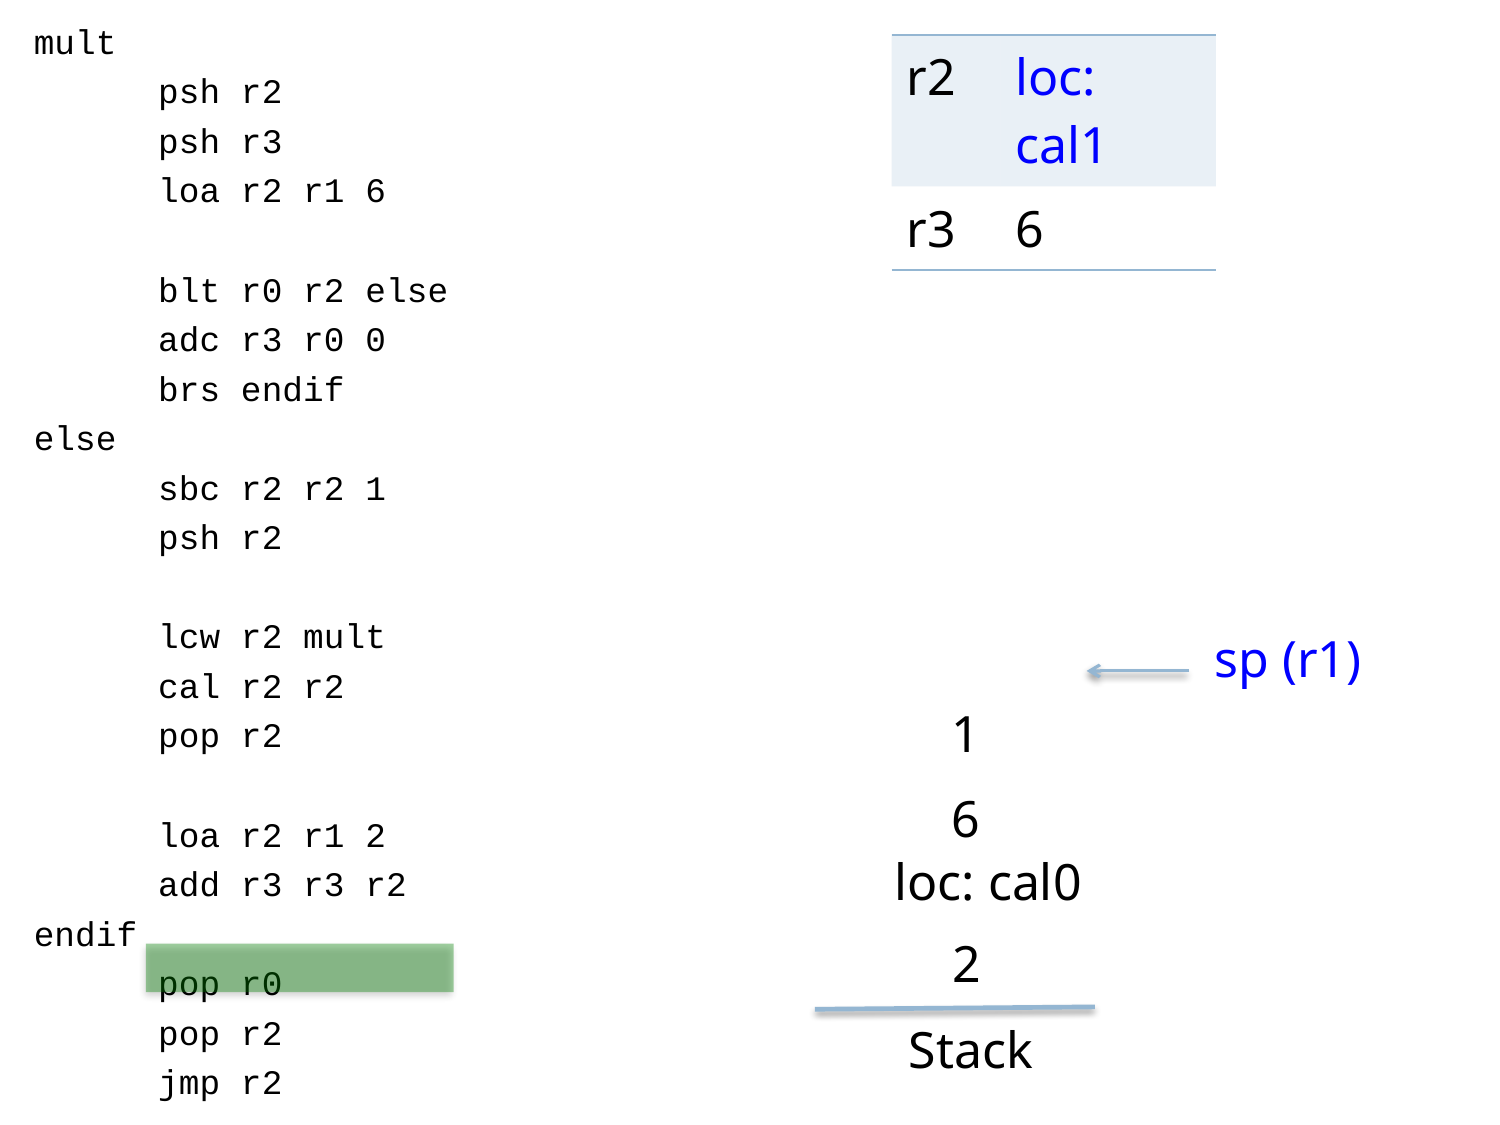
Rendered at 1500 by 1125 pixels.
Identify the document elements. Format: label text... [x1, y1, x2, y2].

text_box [1086, 619, 1369, 696]
text_box mult psh r2 psh r3 loa r2 r1 6 blt r0 r2 else adc r3 r0 0 brs endif else sbc r2 r2 1 psh r2 lcw r2 mult cal r2 r2 pop r2 loa r2 r1 2 add r3 r3 r2 endif pop r0 pop r2 jmp r2 [18, 12, 750, 1125]
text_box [814, 1006, 1096, 1010]
table_cell r3 [892, 186, 1001, 269]
text_box 1 [936, 695, 995, 771]
text_box Stack [893, 1020, 1048, 1087]
text_box [145, 943, 454, 993]
text_box 2 [937, 924, 996, 1000]
table_cell 6 [1001, 186, 1216, 269]
text_box loc: cal0 [879, 843, 1097, 918]
text_box 6 [936, 780, 995, 856]
table_header loc: cal1 [1001, 36, 1216, 186]
table_header r2 [892, 36, 1001, 186]
